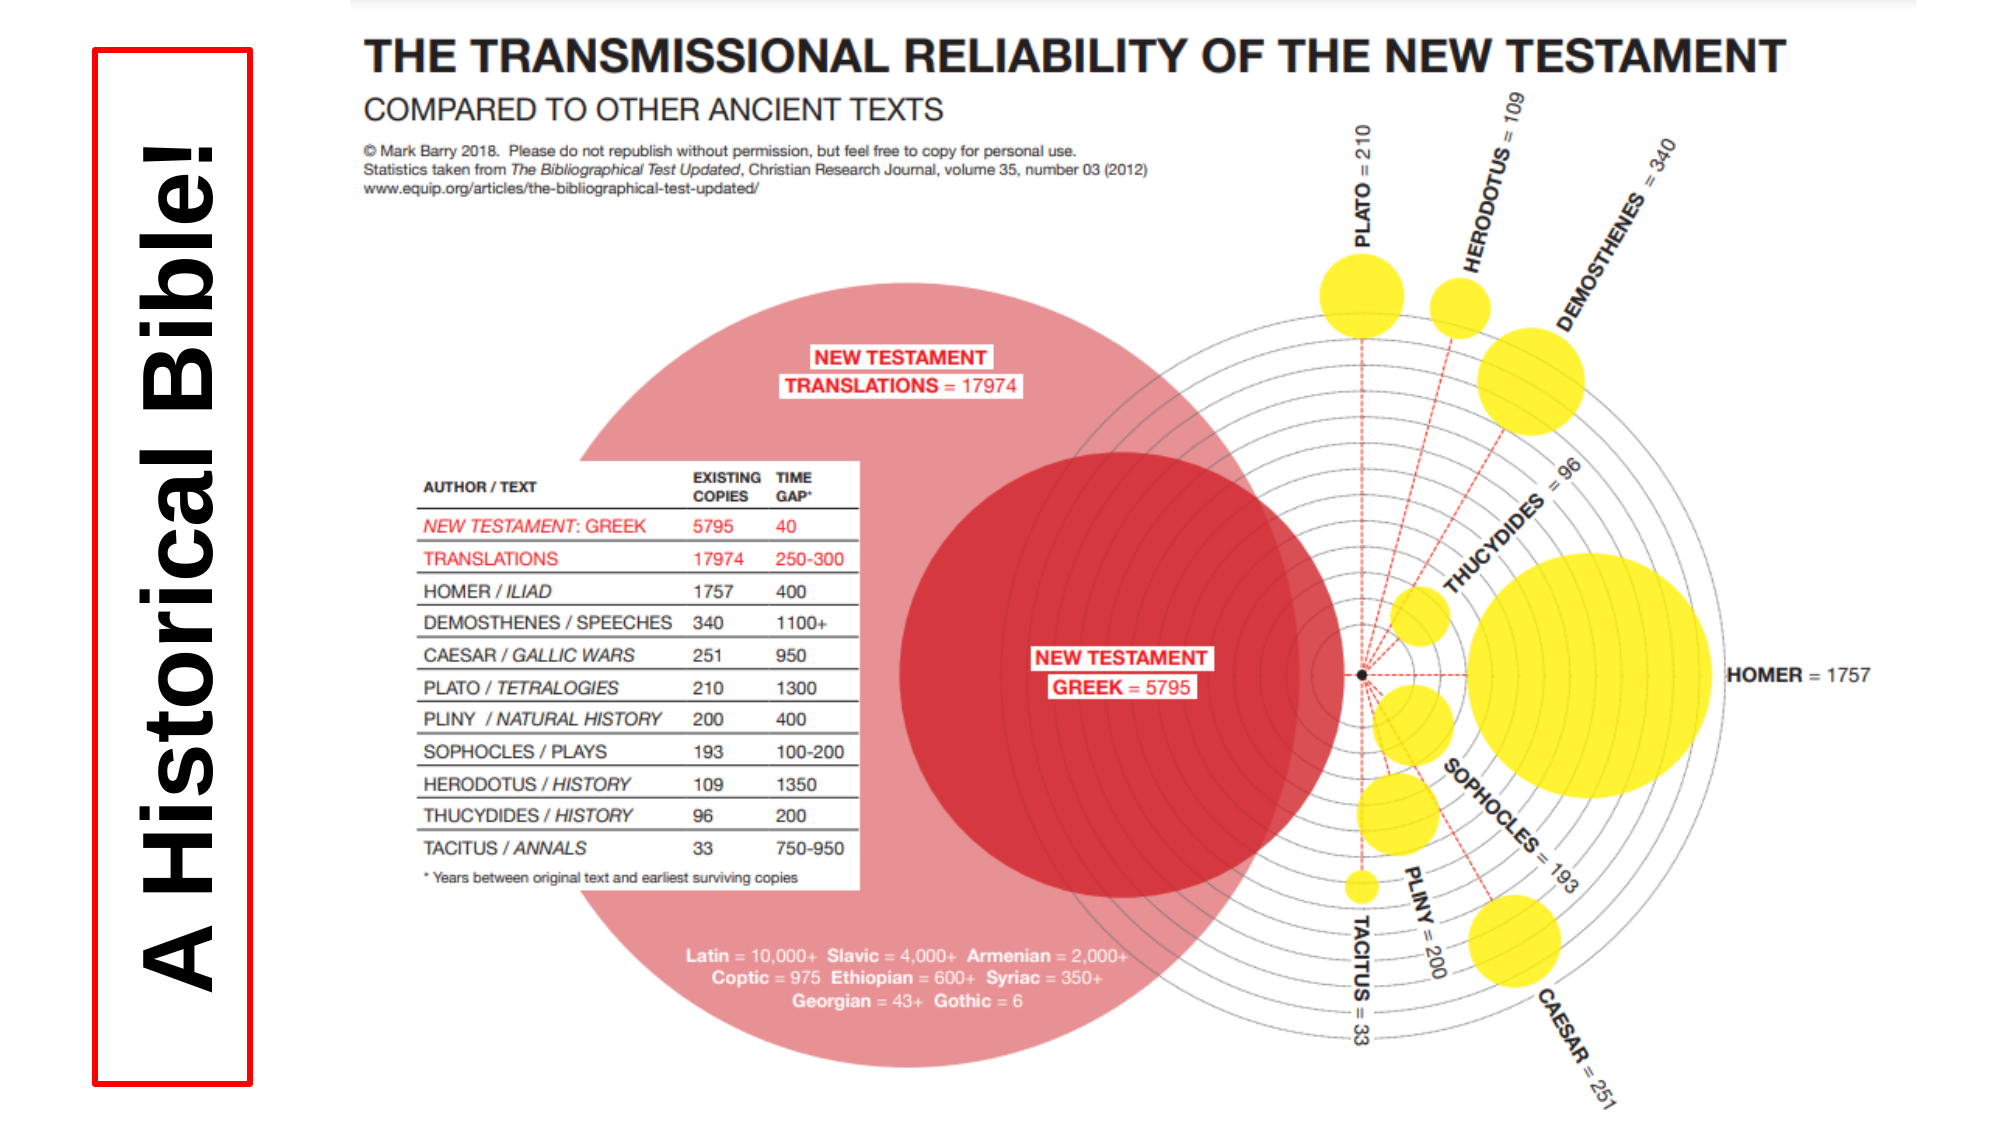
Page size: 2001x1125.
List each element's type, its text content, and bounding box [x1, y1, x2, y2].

title A Historical Bible! [95, 50, 250, 1085]
picture [349, 0, 1917, 1125]
